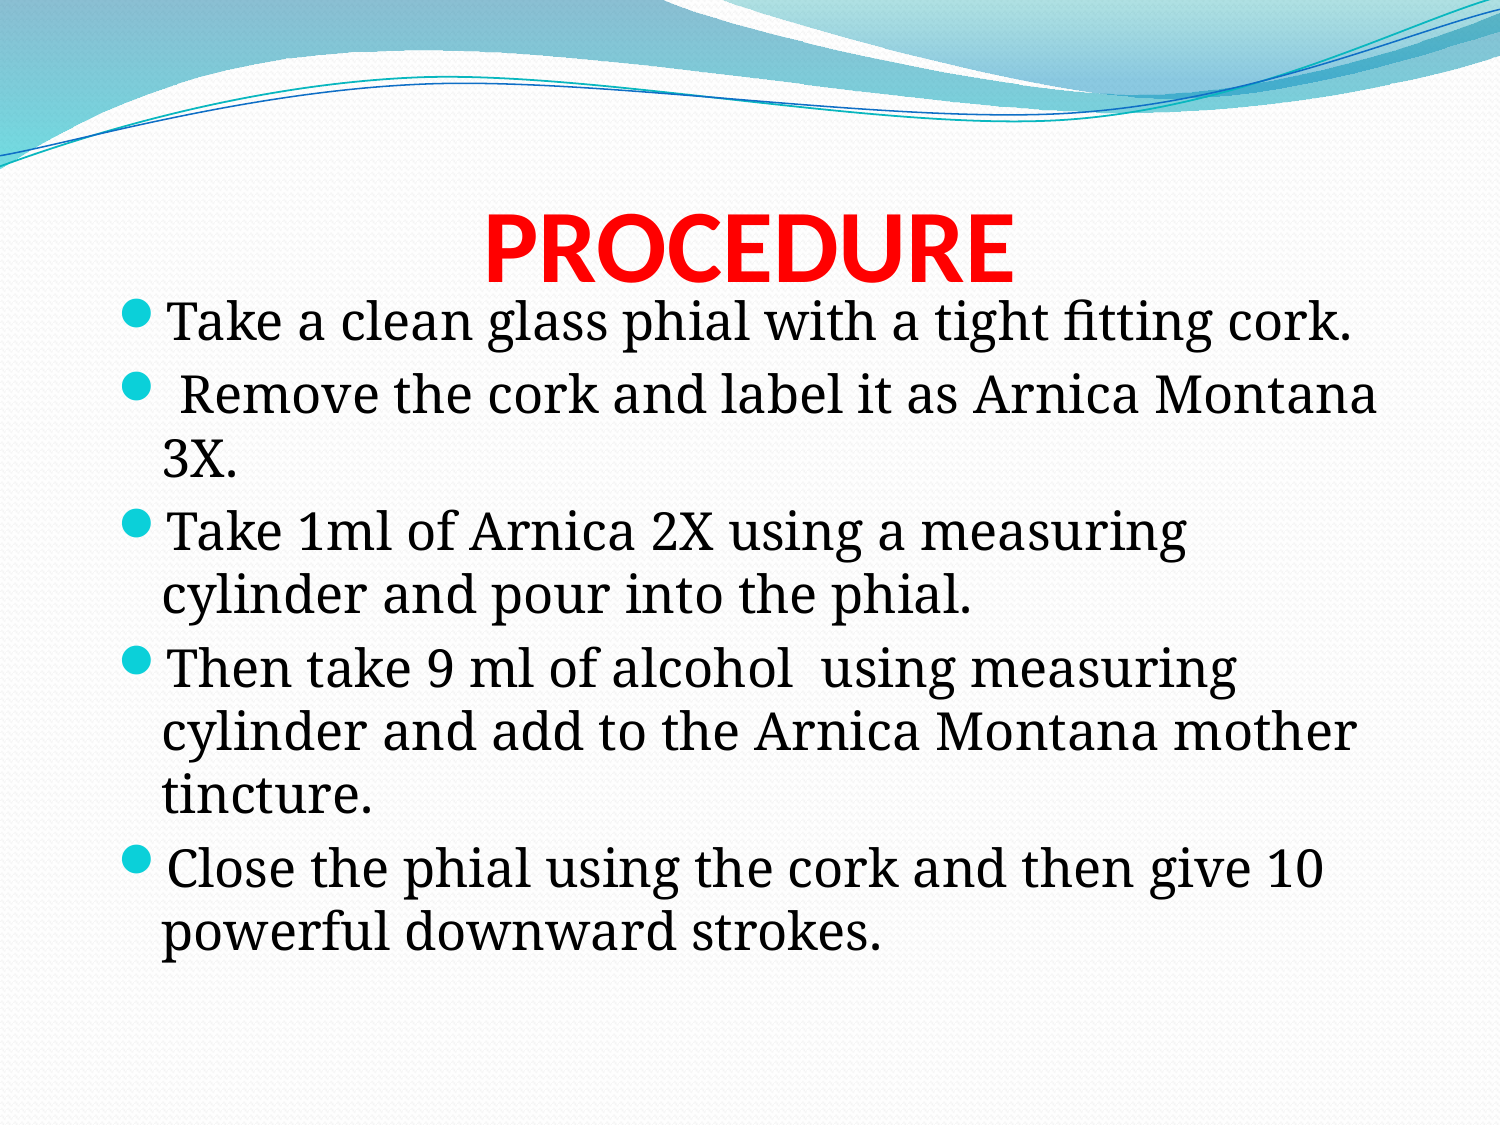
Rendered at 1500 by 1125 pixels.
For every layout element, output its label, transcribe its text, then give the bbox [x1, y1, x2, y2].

list Take a clean glass phial with a tight fitting cork. Remove the cork and label it as Arnica Montana 3X. Take 1ml of Arnica 2X using a measuring cylinder and pour into the phial. Then take 9 ml of alcohol using measuring cylinder and add to the Arnica Montana mother tincture. Close the phial using the cork and then give 10 powerful downward strokes. [103, 206, 1397, 1014]
title PROCEDURE [75, 115, 1425, 303]
